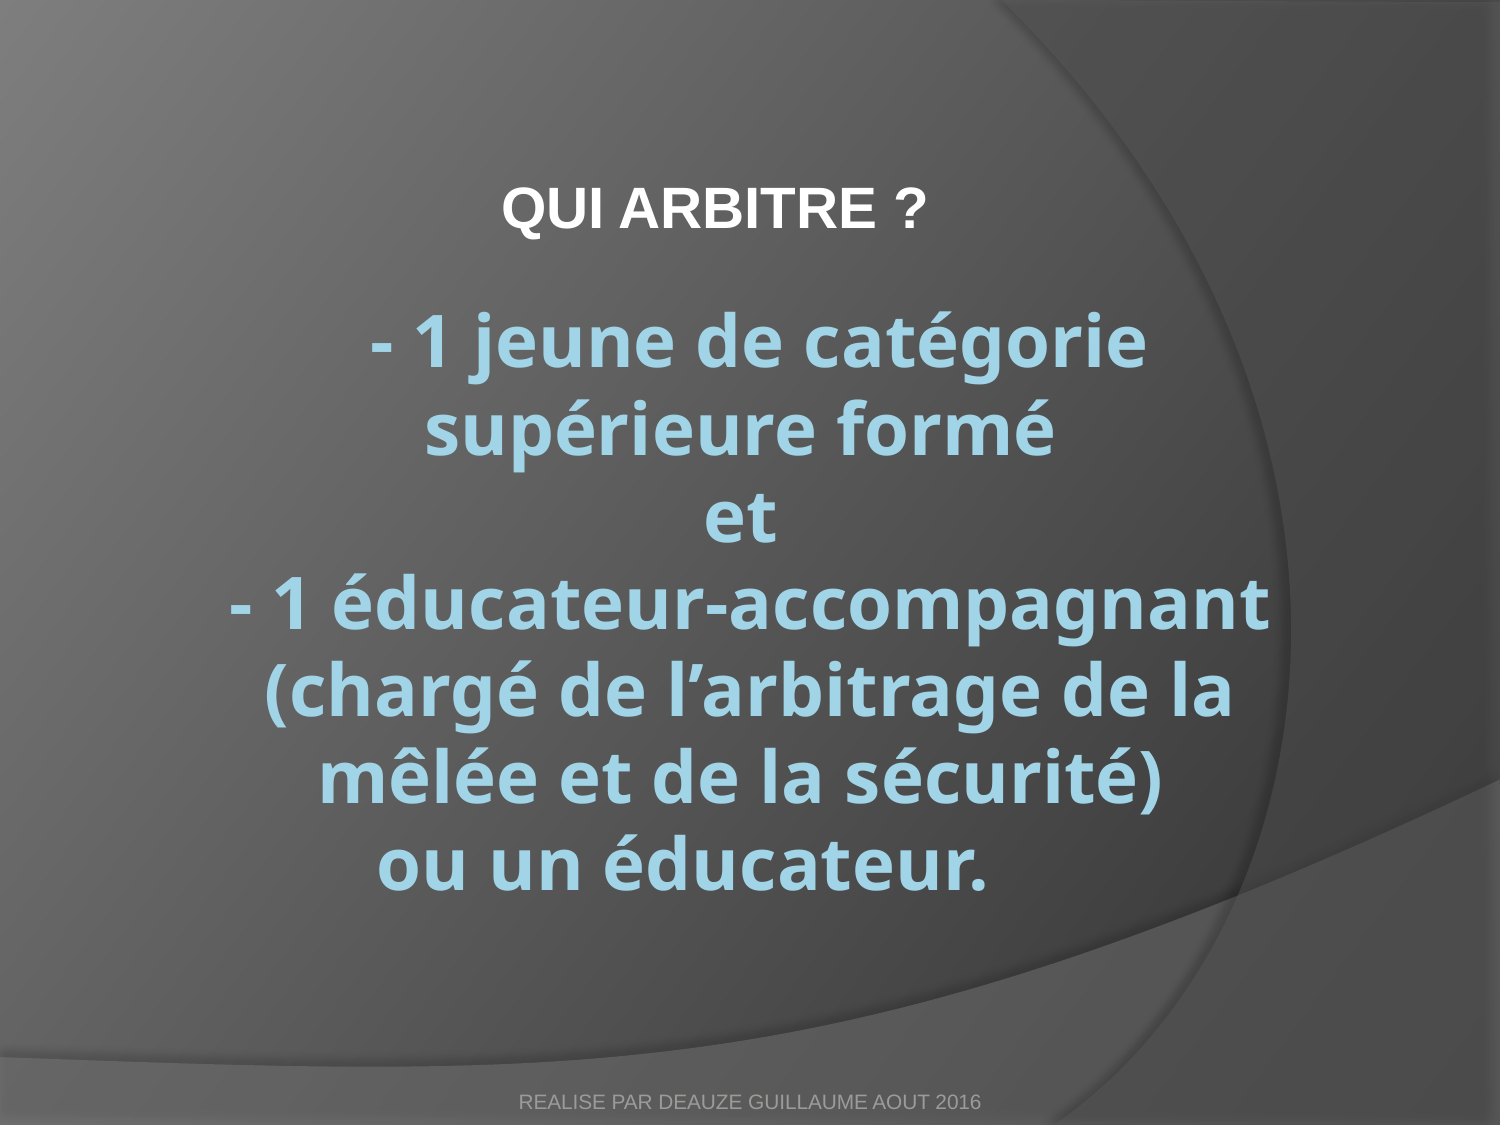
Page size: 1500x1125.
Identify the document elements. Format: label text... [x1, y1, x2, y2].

footer REALISE PAR DEAUZE GUILLAUME AOUT 2016 [512, 1053, 988, 1114]
title - 1 jeune de catégorie supérieure formé et - 1 éducateur-accompagnant (chargé de l’arbitrage de la mêlée et de la sécurité) ou un éducateur. [206, 208, 1295, 1012]
list QUI ARBITRE ? [171, 137, 1259, 241]
